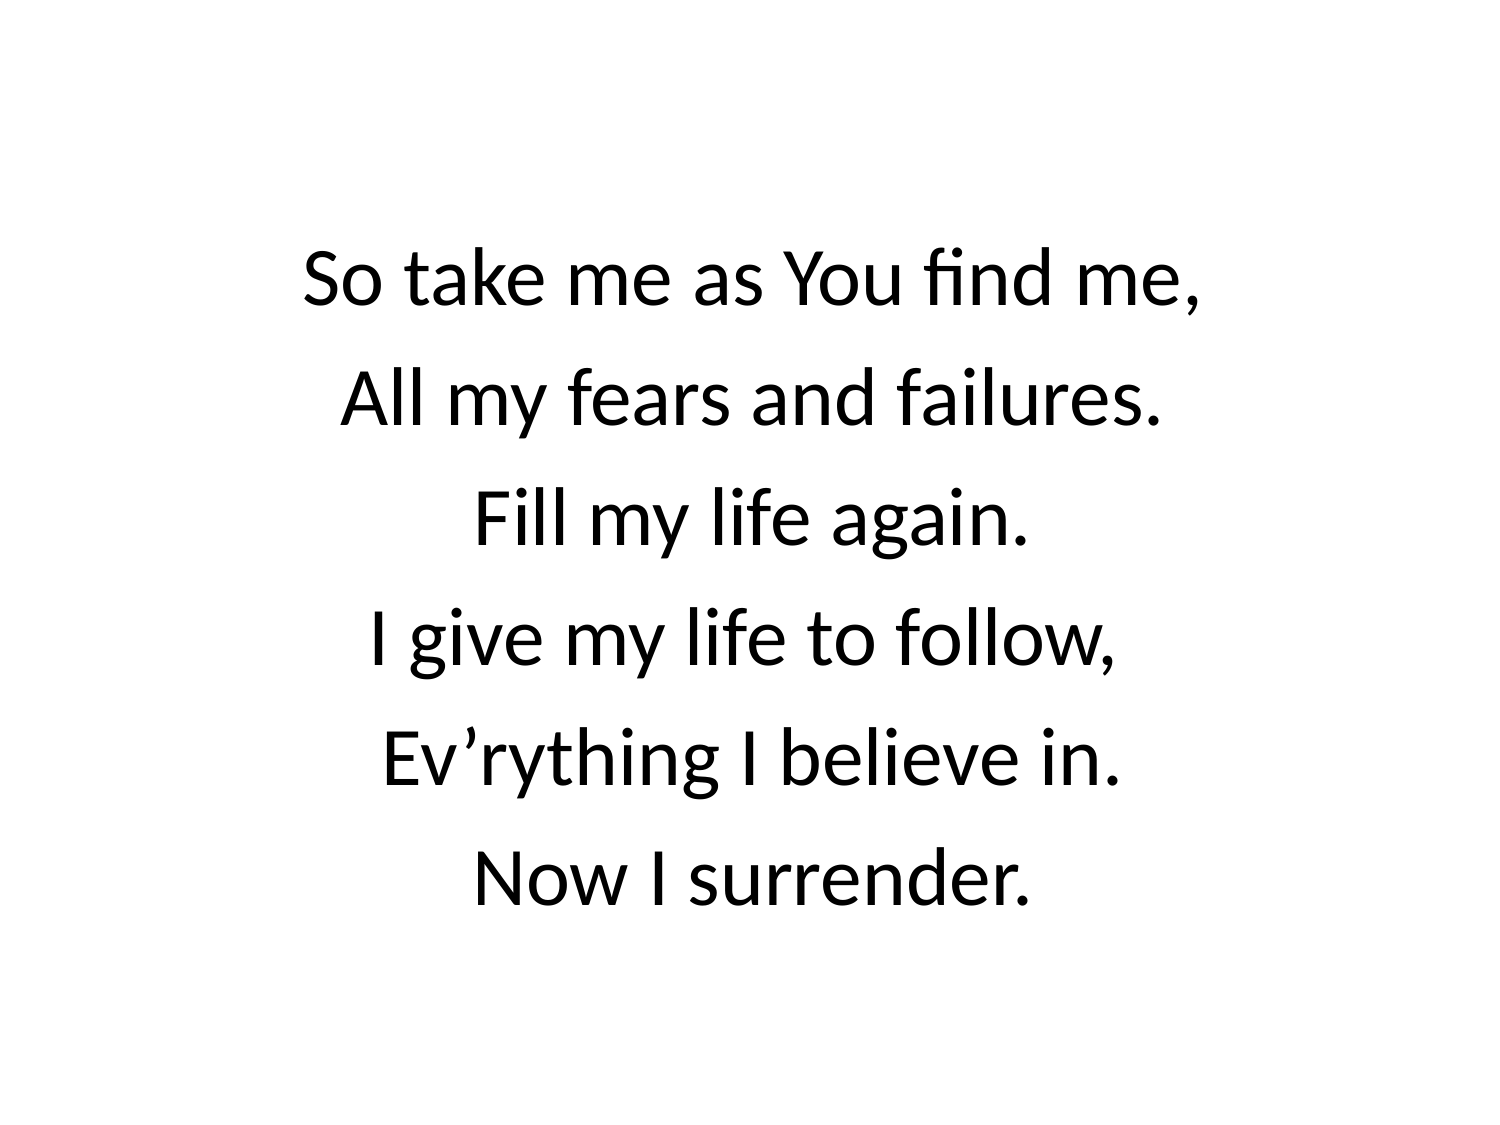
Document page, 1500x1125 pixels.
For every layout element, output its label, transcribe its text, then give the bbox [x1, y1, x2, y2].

text_box So take me as You find me, All my fears and failures. Fill my life again. I give my life to follow, Ev’rything I believe in. Now I surrender. [78, 194, 1429, 930]
